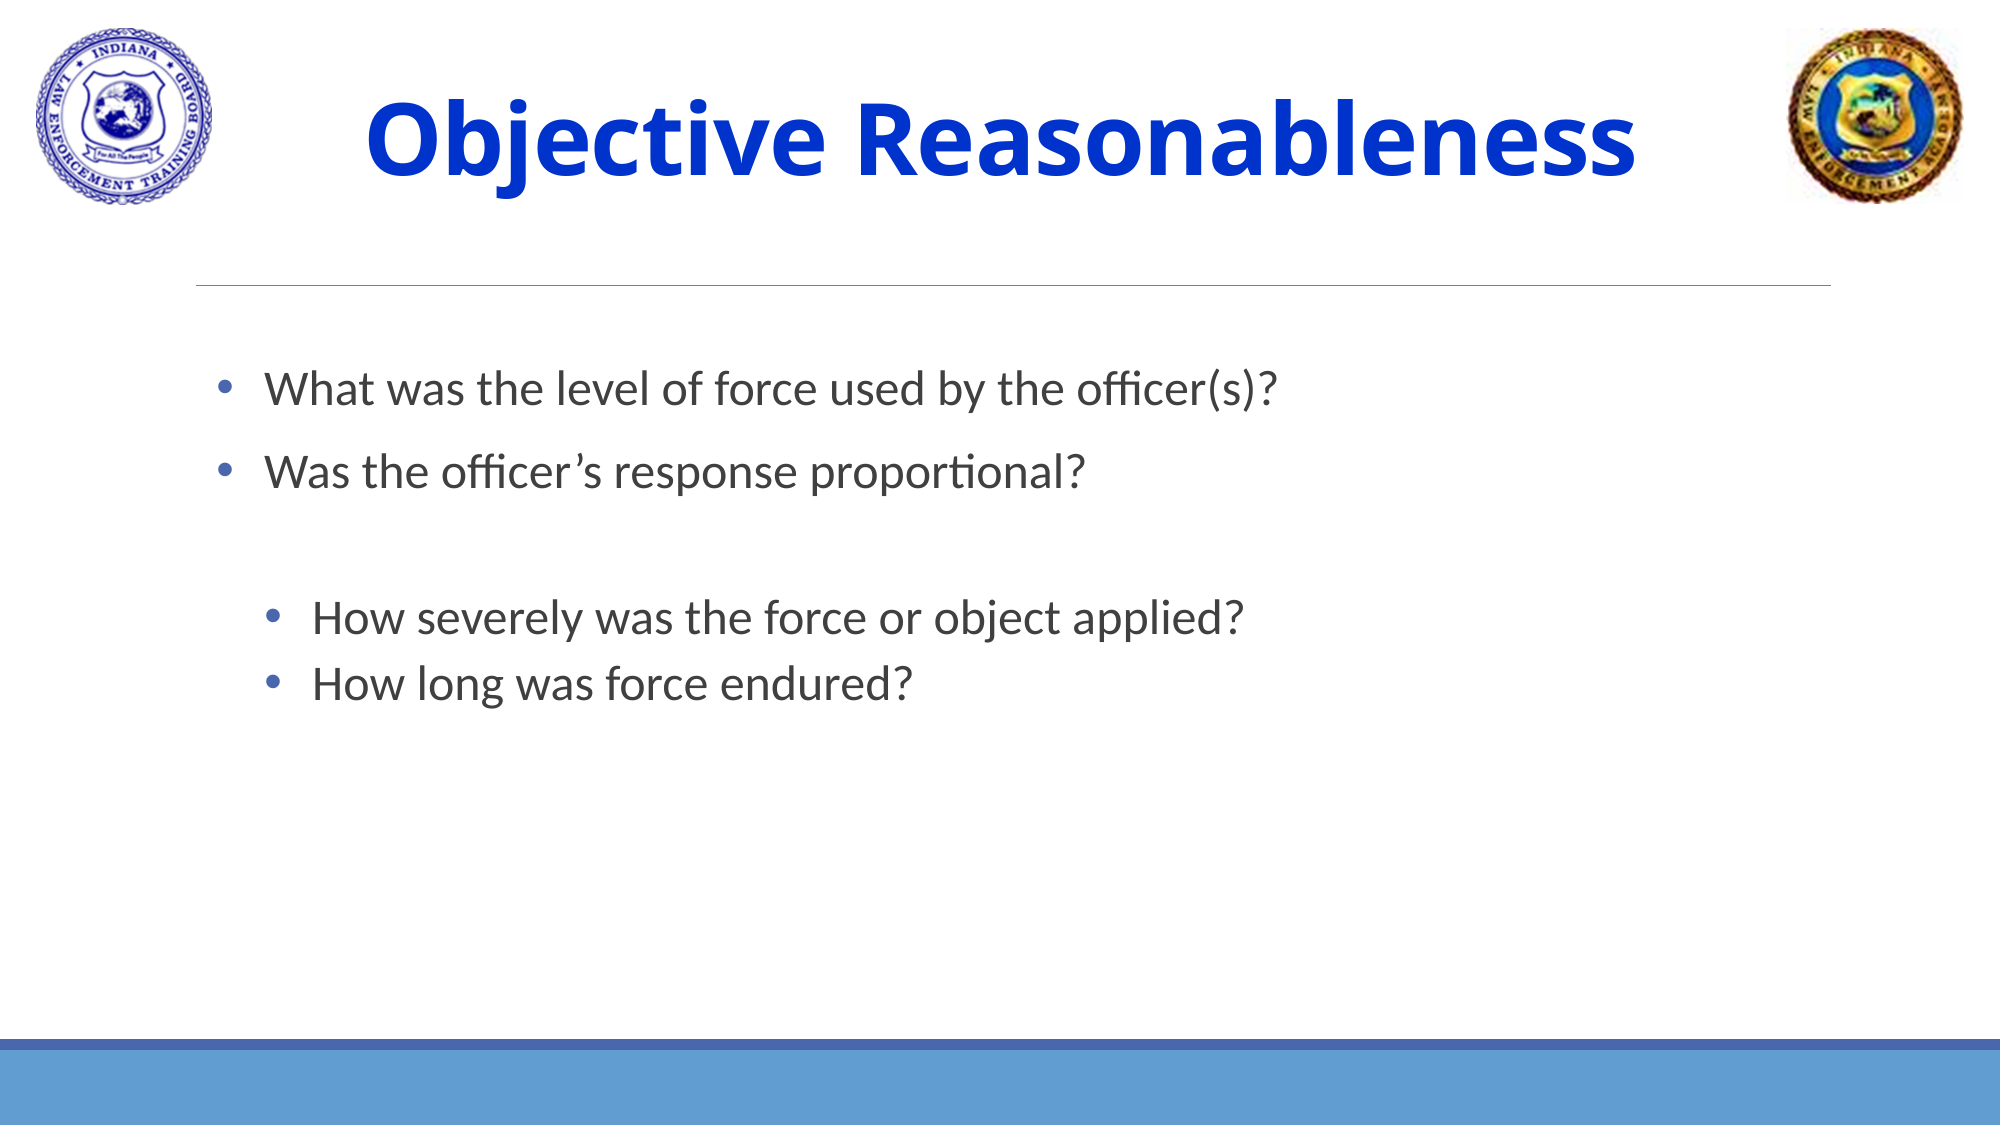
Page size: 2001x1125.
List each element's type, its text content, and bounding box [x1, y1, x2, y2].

title Objective Reasonableness [219, 47, 1783, 204]
picture [1786, 27, 1965, 204]
picture [35, 27, 212, 205]
list What was the level of force used by the officer(s)? Was the officer’s response proportional? How severely was the force or object applied? How long was force endured? [180, 354, 1822, 933]
